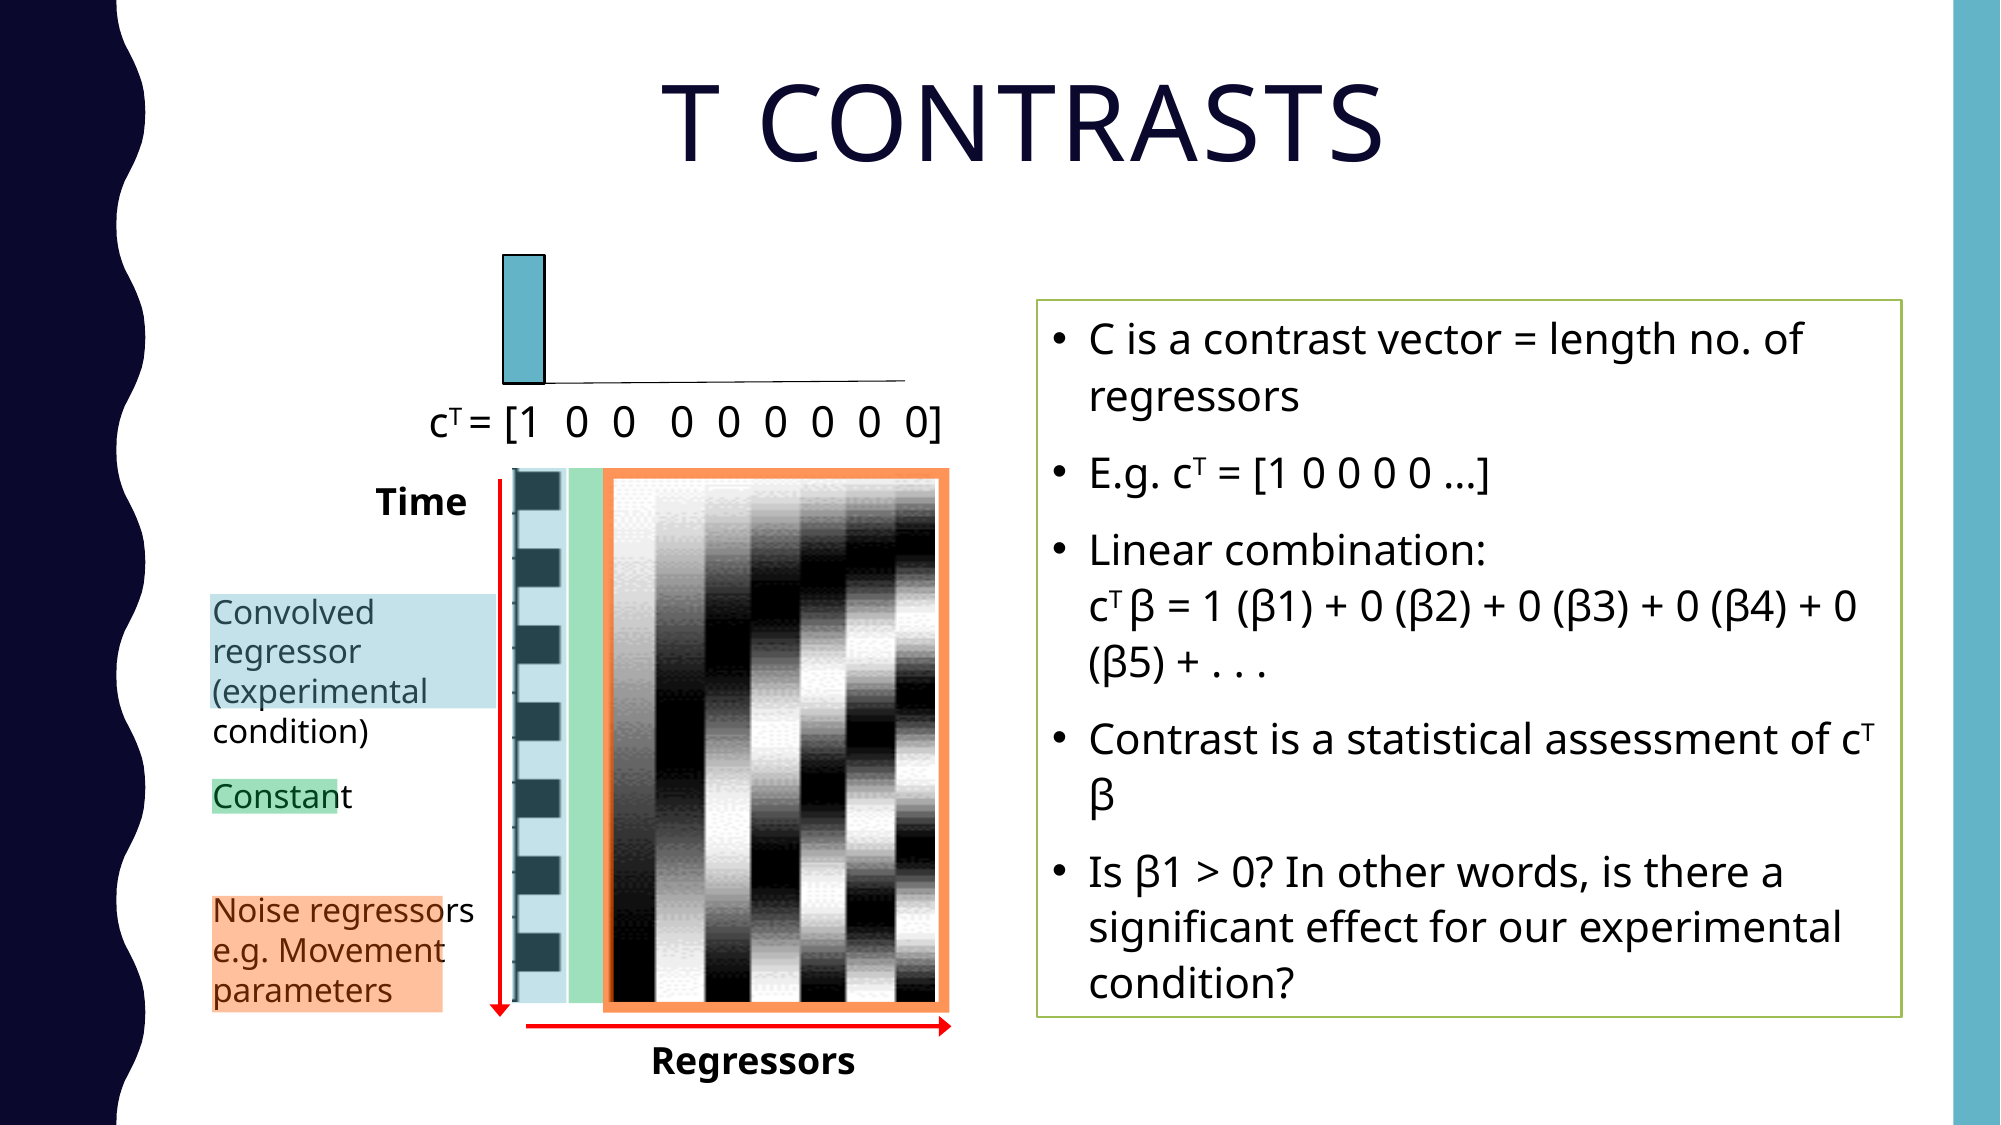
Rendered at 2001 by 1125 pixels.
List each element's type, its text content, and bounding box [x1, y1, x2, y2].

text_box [416, 254, 956, 455]
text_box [197, 468, 950, 1019]
text_box [526, 1019, 952, 1029]
list C is a contrast vector = length no. of regressors E.g. cT = [1 0 0 0 0 …] Linear combination: cT β = 1 (β1) + 0 (β2) + 0 (β3) + 0 (β4) + 0 (β5) + . . . Contrast is a statistical assessment of cT β Is β1 > 0? In other words, is there a significant effect for our experimental condition? [1036, 299, 1903, 1018]
title T Contrasts [205, 62, 1875, 308]
text_box Regressors [635, 1029, 988, 1090]
